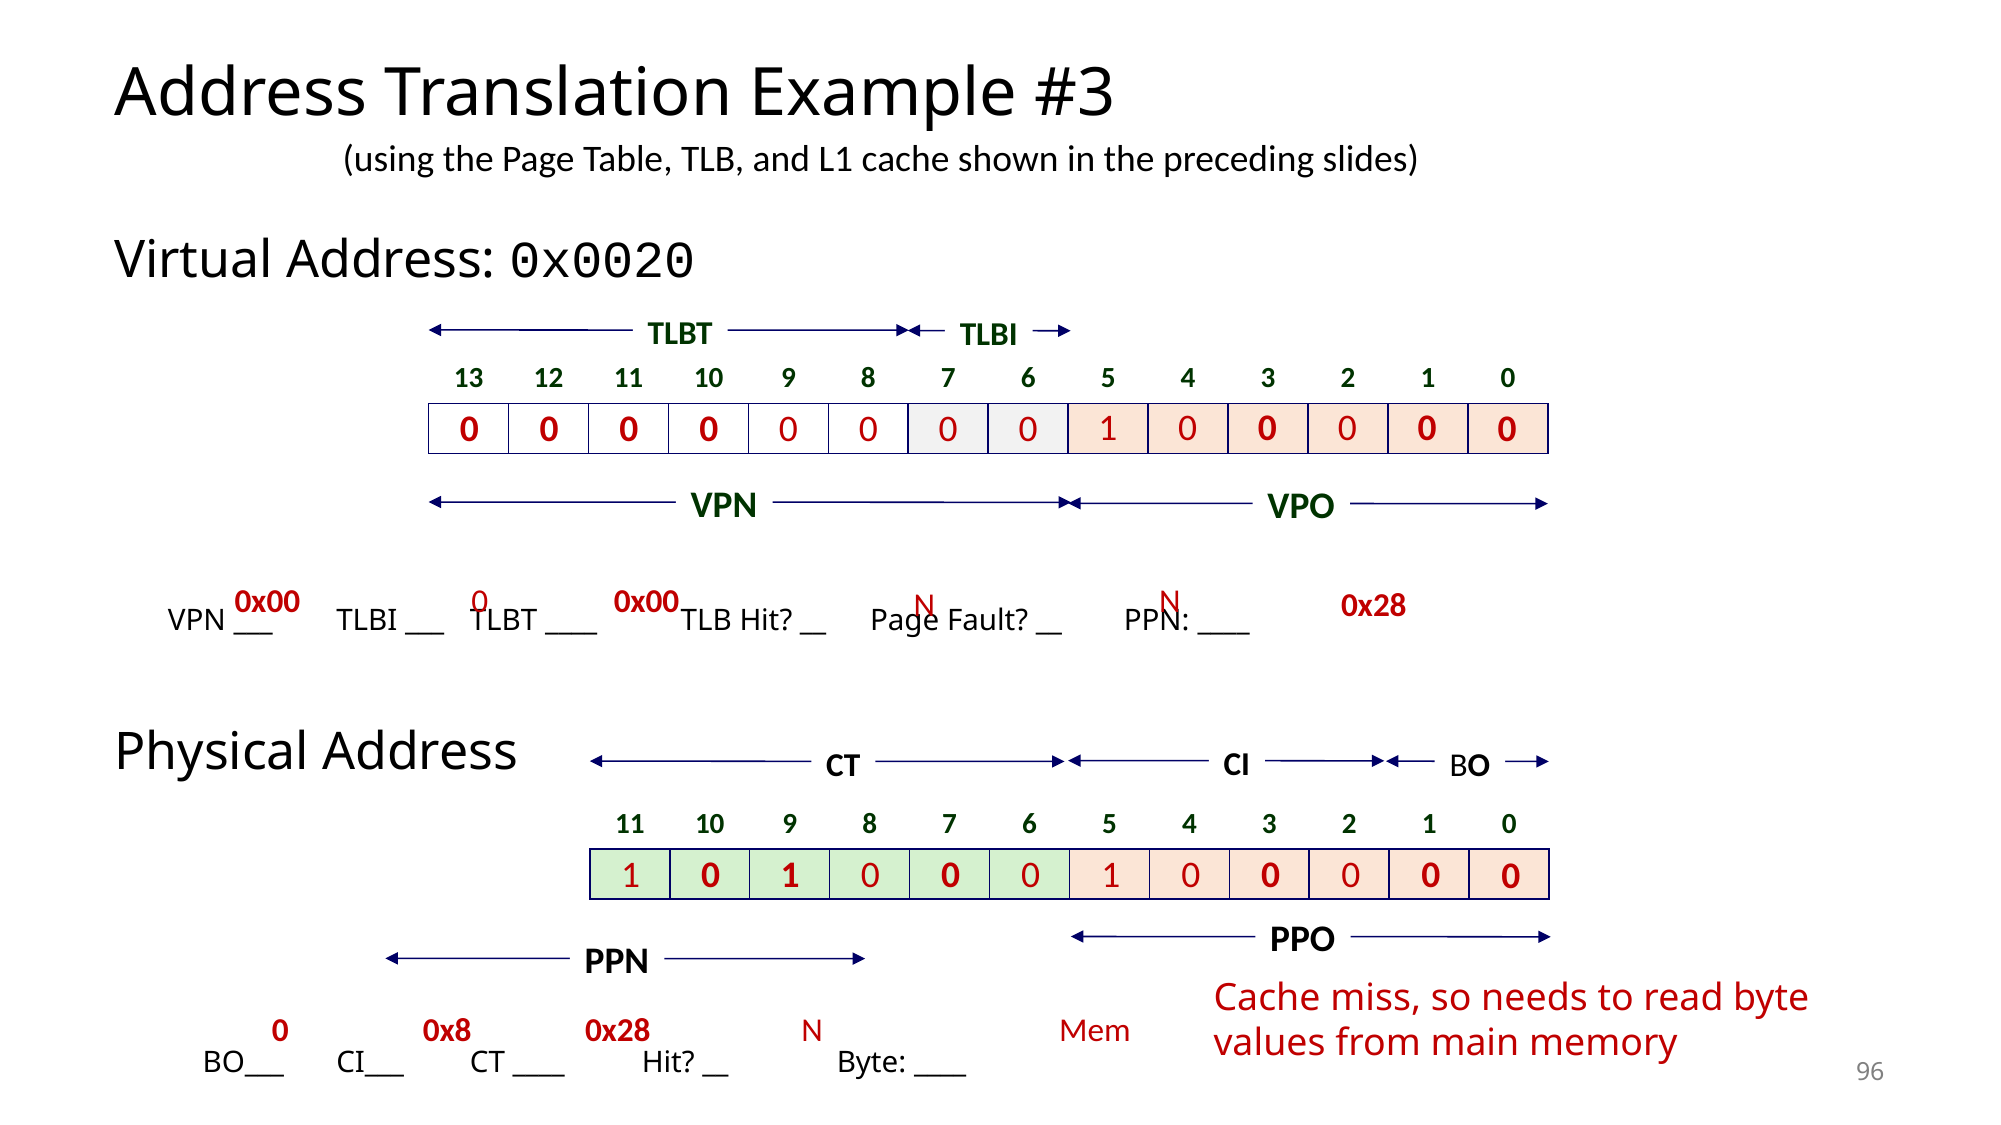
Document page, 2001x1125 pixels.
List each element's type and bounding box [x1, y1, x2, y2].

slide_number [1749, 1042, 1900, 1103]
text_box [415, 1006, 480, 1057]
text_box [589, 740, 1065, 792]
text_box [227, 576, 308, 627]
text_box [793, 1006, 831, 1057]
text_box [1070, 912, 1840, 1071]
text_box [1068, 740, 1549, 792]
text_box [1151, 576, 1189, 627]
text_box [905, 580, 943, 632]
text_box [577, 1006, 659, 1057]
text_box [428, 309, 1548, 457]
text_box [589, 798, 1550, 905]
text_box [385, 934, 866, 990]
list [99, 233, 1900, 1088]
text_box [1051, 1006, 1139, 1057]
text_box [264, 1006, 297, 1057]
text_box [327, 126, 1436, 187]
text_box [1333, 580, 1415, 632]
title [99, 37, 1900, 150]
text_box [463, 576, 496, 627]
text_box [606, 576, 687, 627]
text_box [428, 478, 1548, 535]
